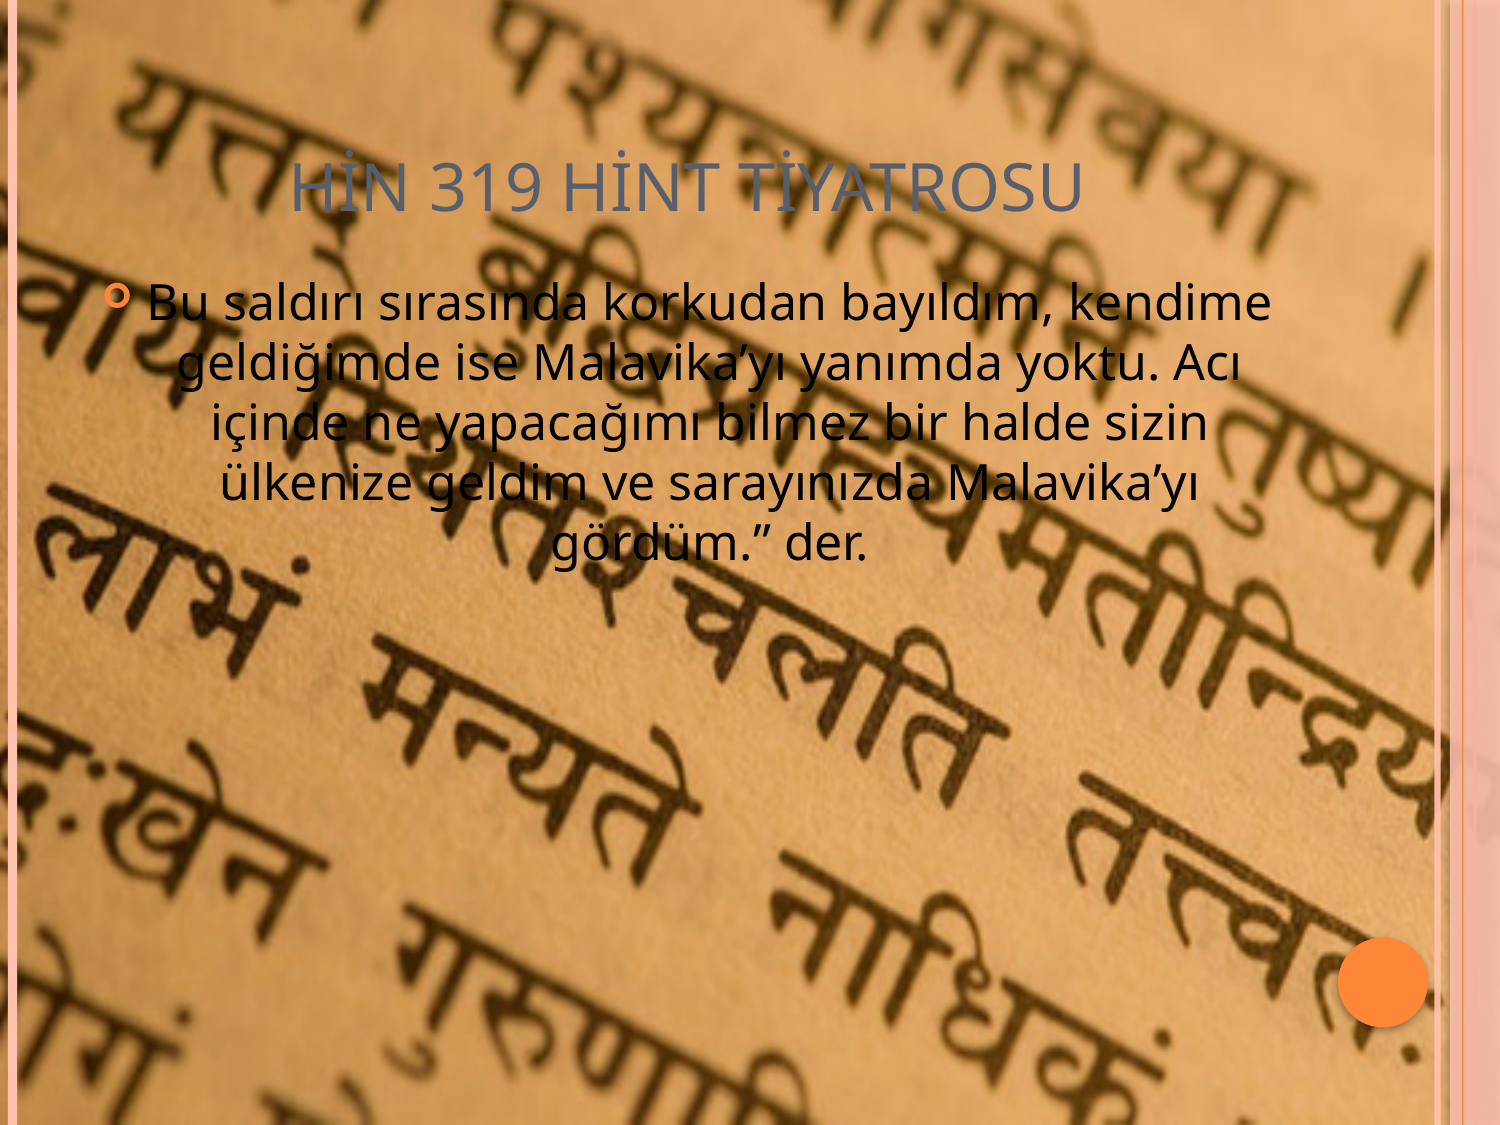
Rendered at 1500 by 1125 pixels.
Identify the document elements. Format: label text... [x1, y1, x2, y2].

picture [18, 0, 1434, 1125]
title HİN 319 Hint Tiyatrosu [75, 45, 1300, 233]
list Bu saldırı sırasında korkudan bayıldım, kendime geldiğimde ise Malavika’yı yanımda yoktu. Acı içinde ne yapacağımı bilmez bir halde sizin ülkenize geldim ve sarayınızda Malavika’yı gördüm.” der. [75, 262, 1300, 1062]
picture [1441, 0, 1449, 1125]
picture [0, 0, 7, 1125]
